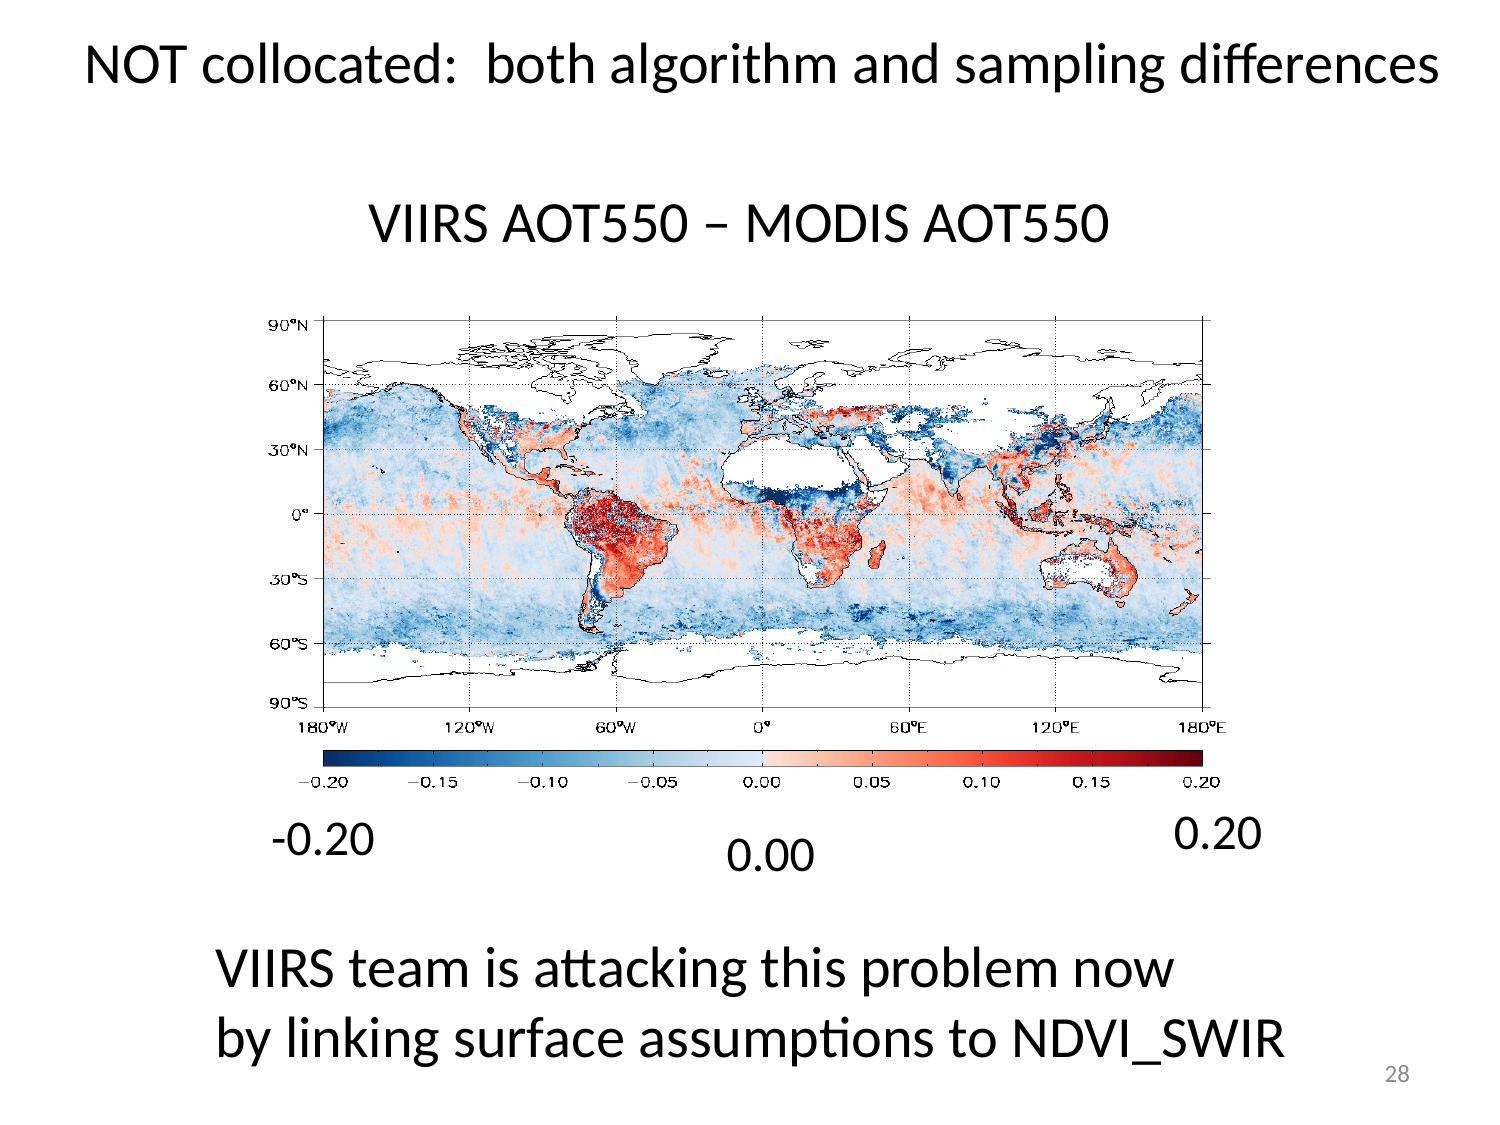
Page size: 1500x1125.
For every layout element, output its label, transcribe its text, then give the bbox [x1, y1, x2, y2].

text_box VIIRS AOT550 – MODIS AOT550 [354, 177, 1126, 262]
text_box NOT collocated: both algorithm and sampling differences [70, 18, 1456, 103]
picture [219, 283, 1253, 814]
text_box -0.20 [256, 822, 390, 873]
text_box VIIRS team is attacking this problem now by linking surface assumptions to NDVI_SWIR [200, 921, 1302, 1077]
text_box 0.20 [1159, 792, 1278, 868]
text_box 0.00 [711, 822, 830, 889]
slide_number 28 [1074, 1042, 1425, 1103]
